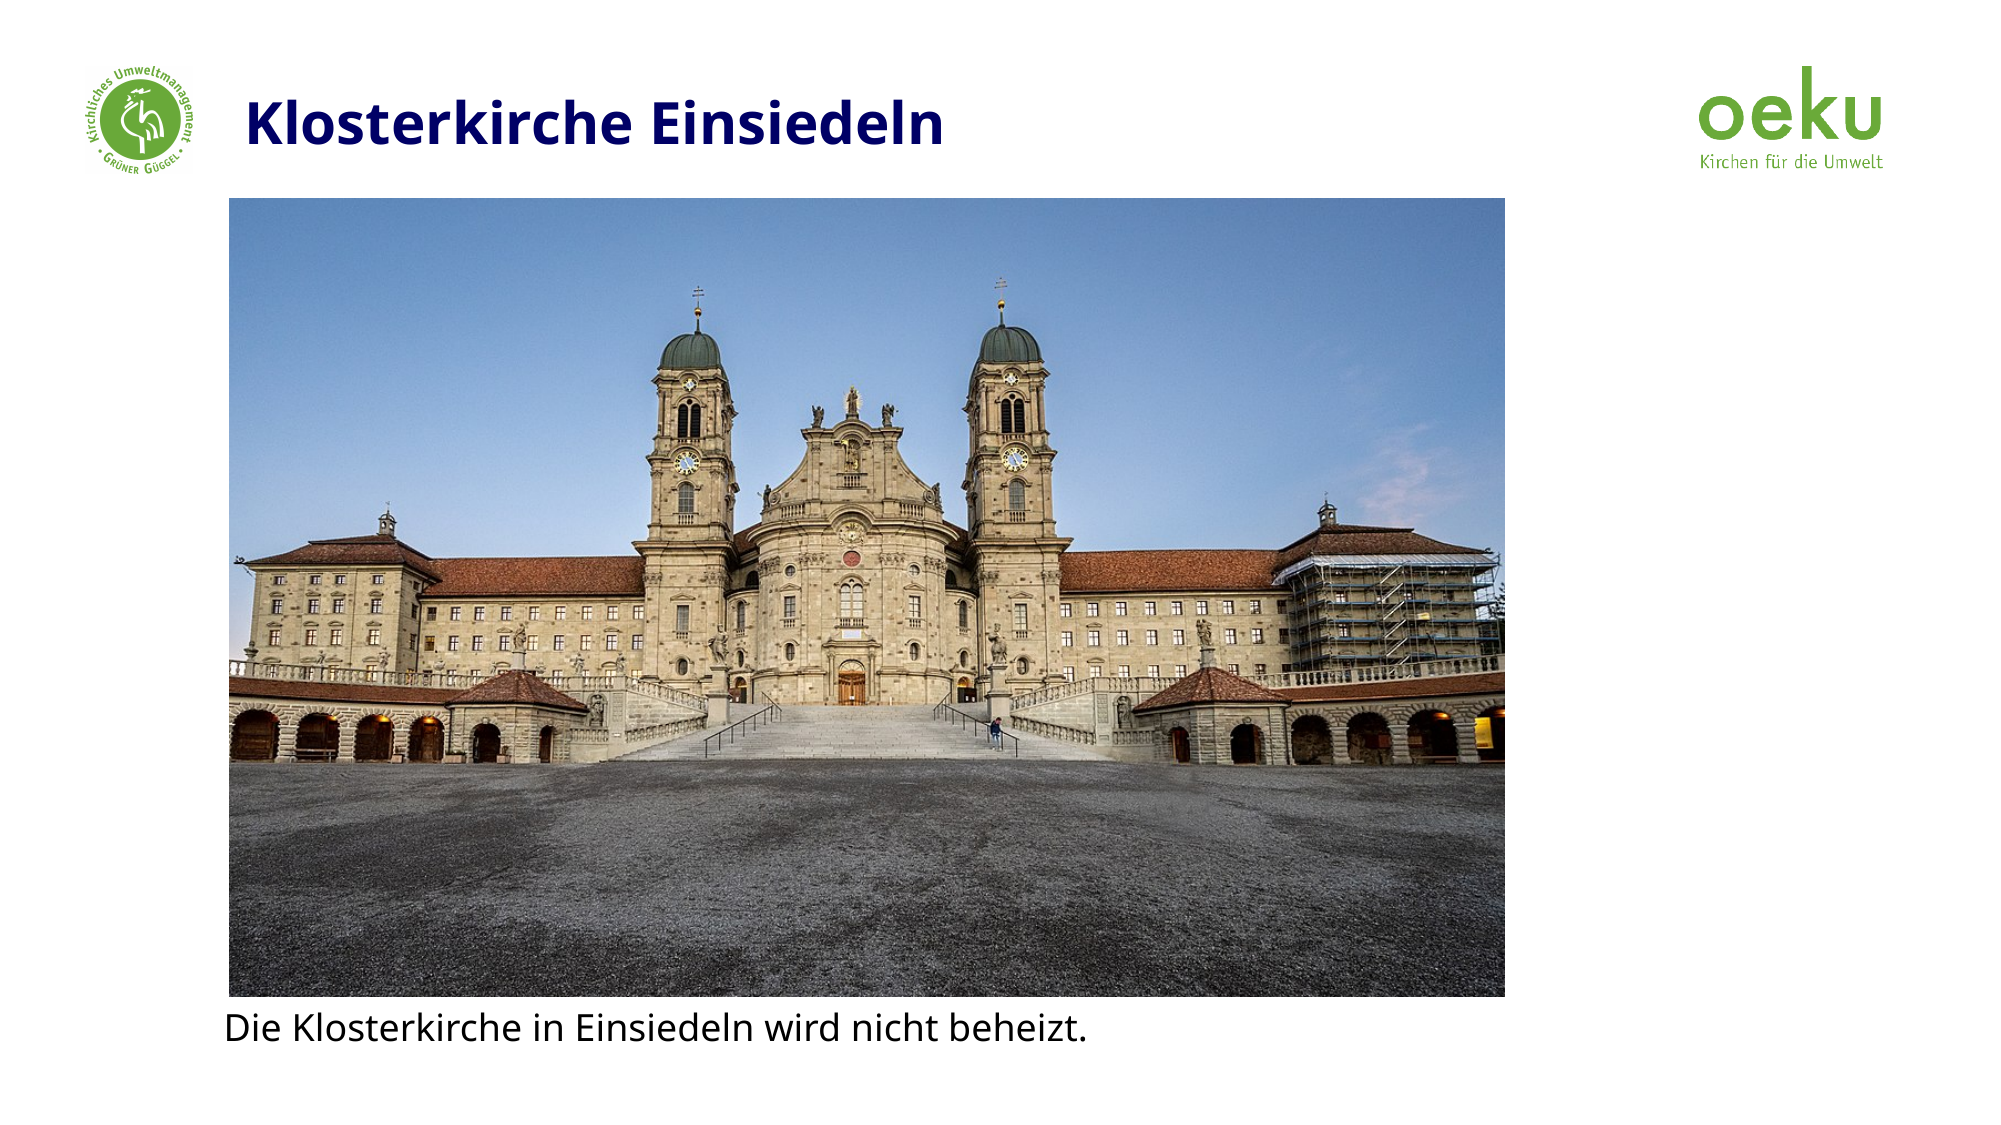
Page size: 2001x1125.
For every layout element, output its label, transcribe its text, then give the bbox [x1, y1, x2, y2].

title Klosterkirche Einsiedeln [229, 44, 1665, 199]
text_box Die Klosterkirche in Einsiedeln wird nicht beheizt. [208, 996, 1188, 1057]
picture [1699, 66, 1900, 173]
picture [229, 198, 1505, 997]
picture [85, 66, 193, 174]
